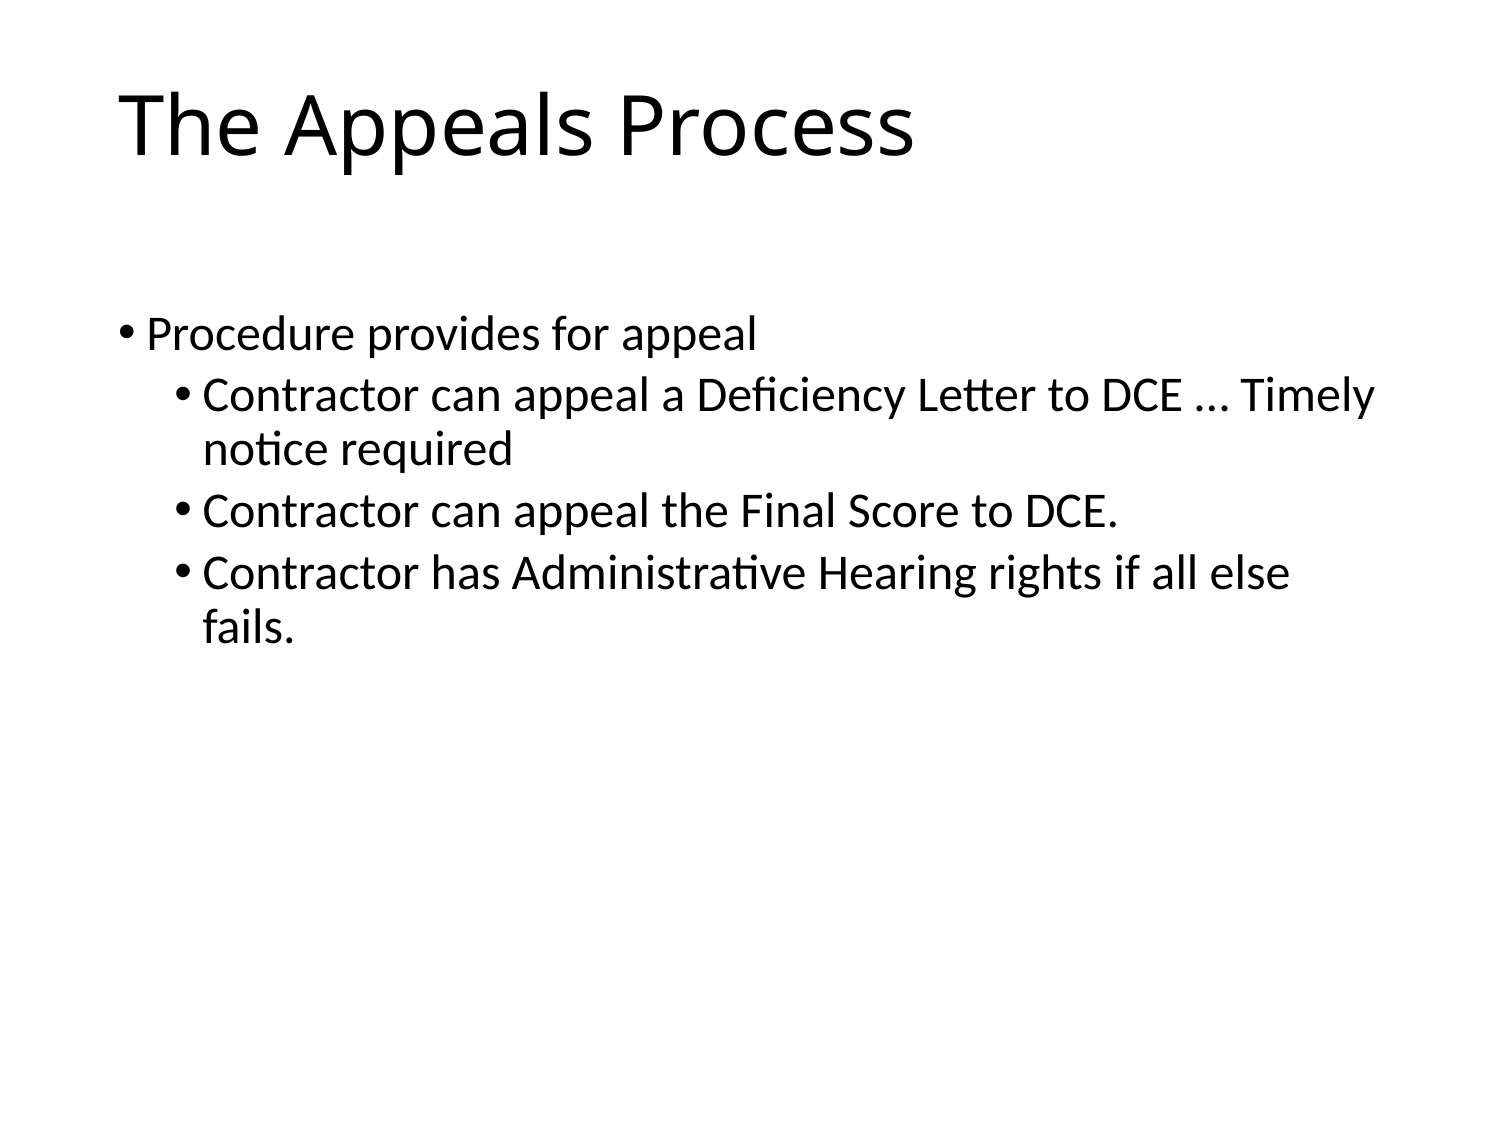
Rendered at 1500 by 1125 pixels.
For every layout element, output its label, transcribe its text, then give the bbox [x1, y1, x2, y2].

list Procedure provides for appeal Contractor can appeal a Deficiency Letter to DCE … Timely notice required Contractor can appeal the Final Score to DCE. Contractor has Administrative Hearing rights if all else fails. [103, 299, 1397, 1014]
title The Appeals Process [103, 59, 1397, 278]
